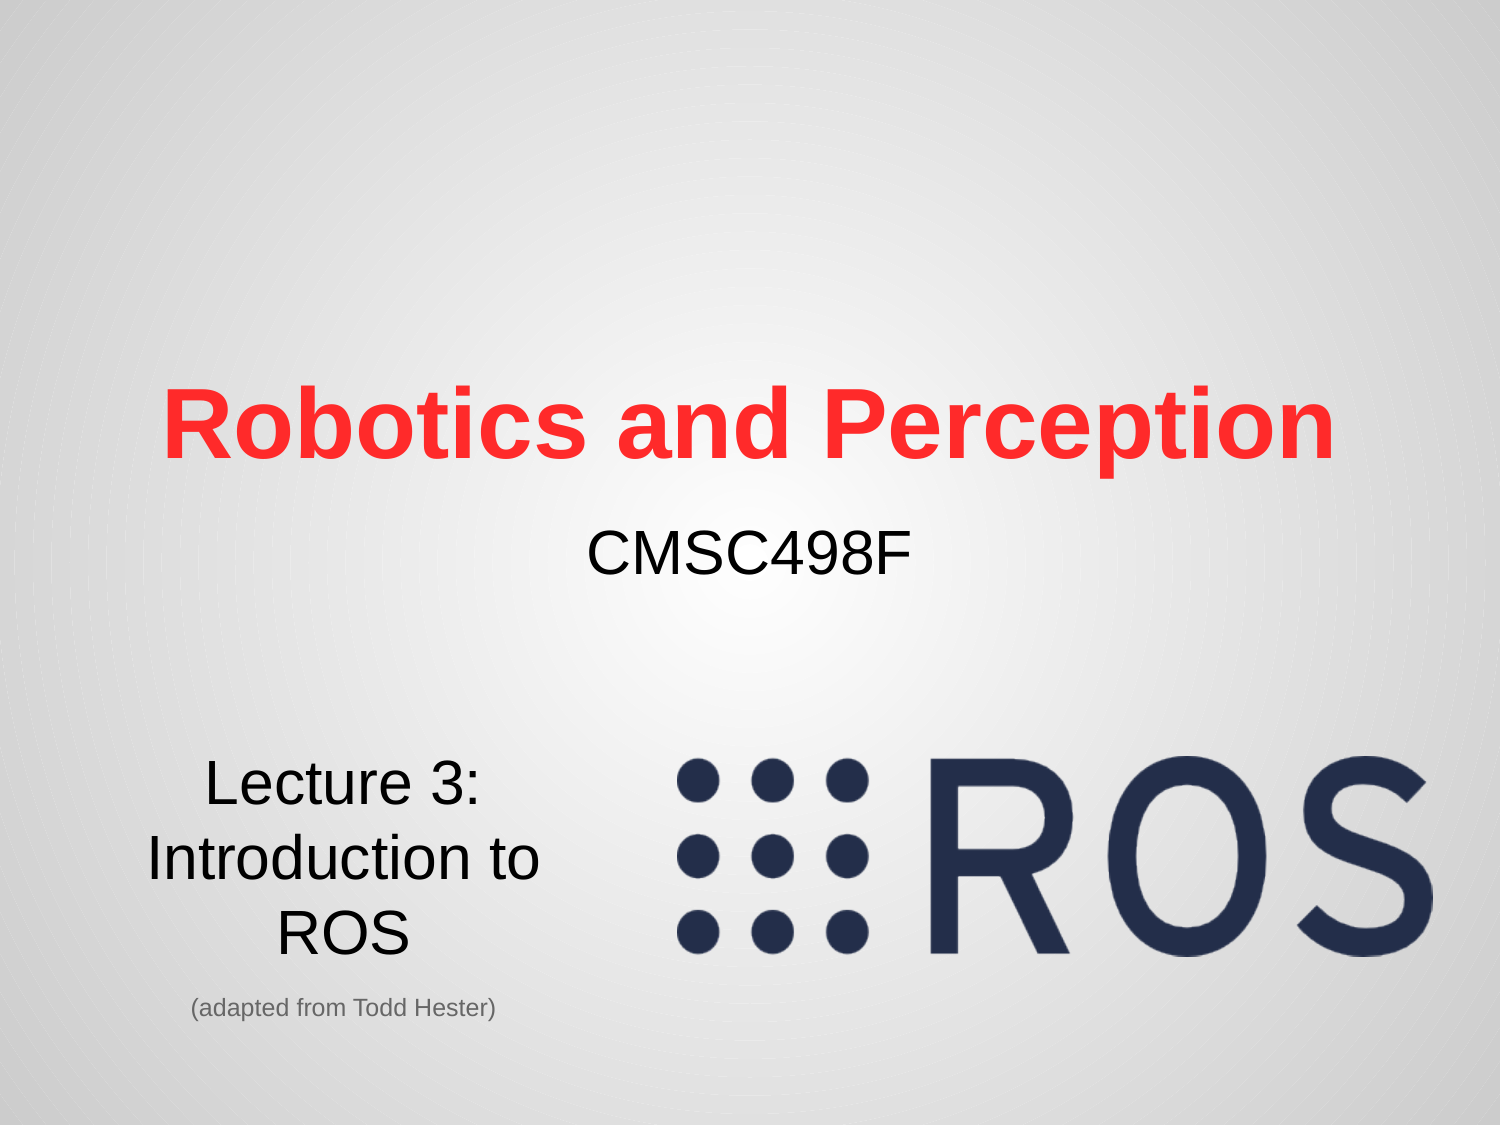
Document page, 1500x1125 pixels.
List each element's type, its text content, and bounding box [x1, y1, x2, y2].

text_box (adapted from Todd Hester) [128, 976, 560, 1065]
subtitle CMSC498F [112, 496, 1388, 669]
title Robotics and Perception [112, 240, 1388, 494]
subtitle Lecture 3: Introduction to ROS [49, 727, 638, 987]
picture [677, 756, 1433, 957]
